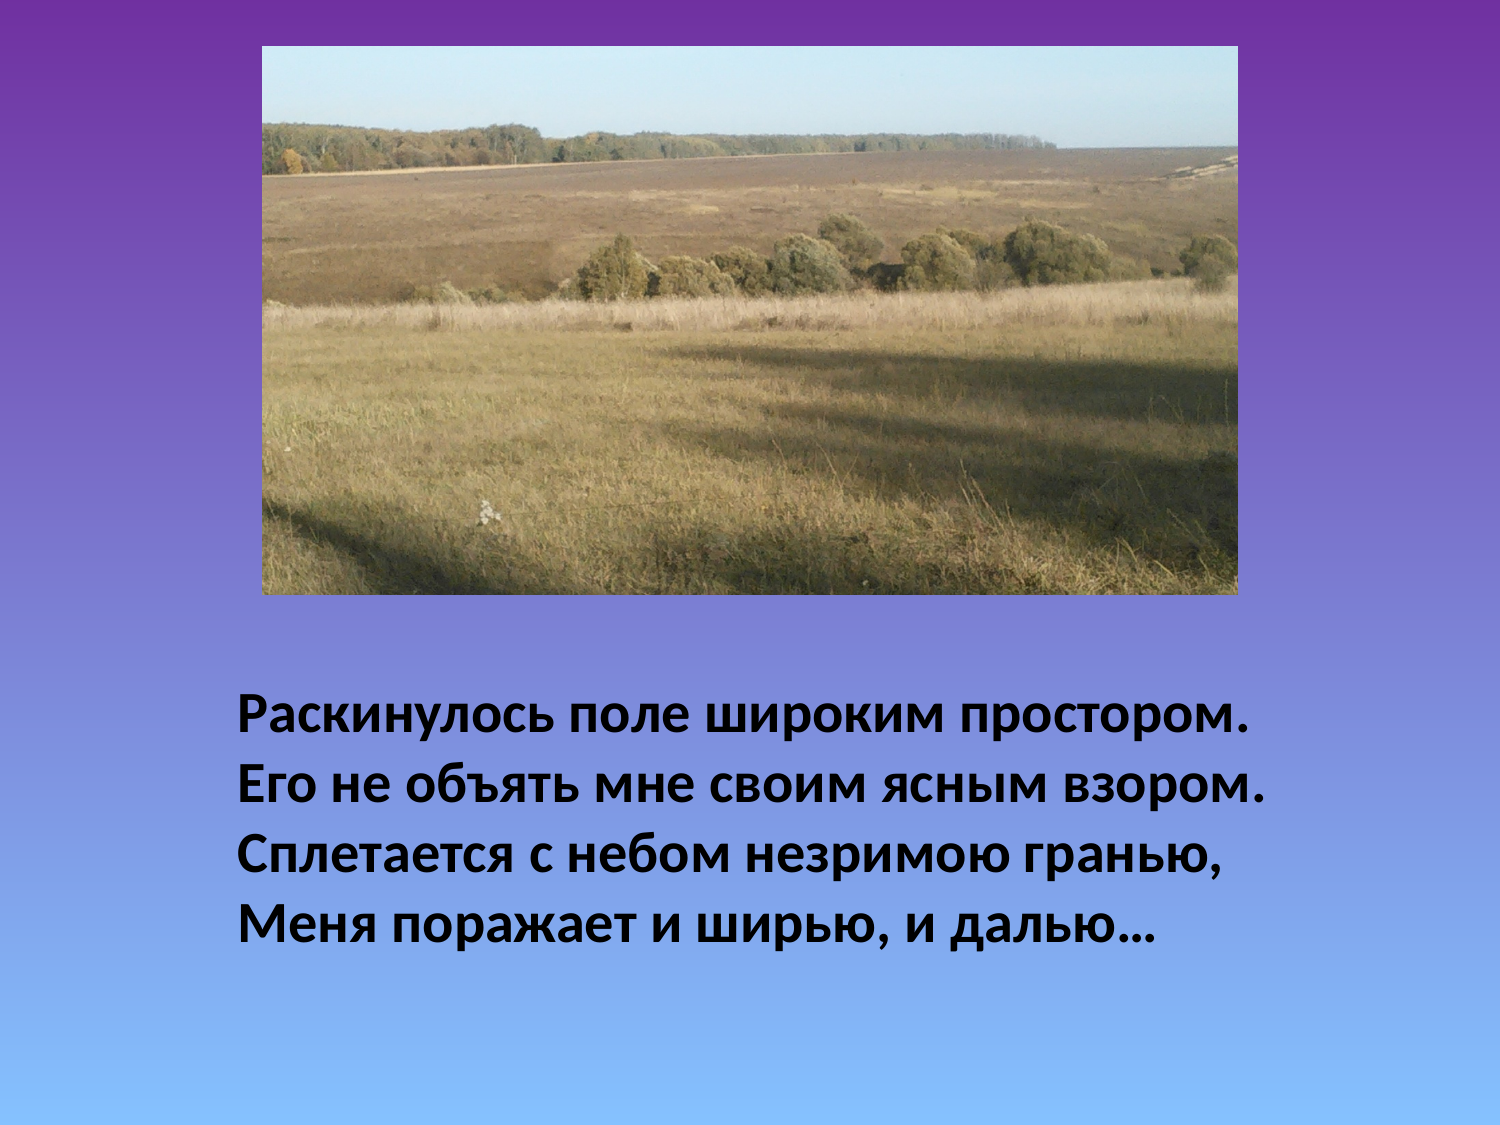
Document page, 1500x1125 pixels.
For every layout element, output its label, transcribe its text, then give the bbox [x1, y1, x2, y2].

picture [262, 46, 1238, 596]
text_box Раскинулось поле широким простором. Его не объять мне своим ясным взором. Сплетается с небом незримою гранью, Меня поражает и ширью, и далью… [222, 666, 1325, 962]
